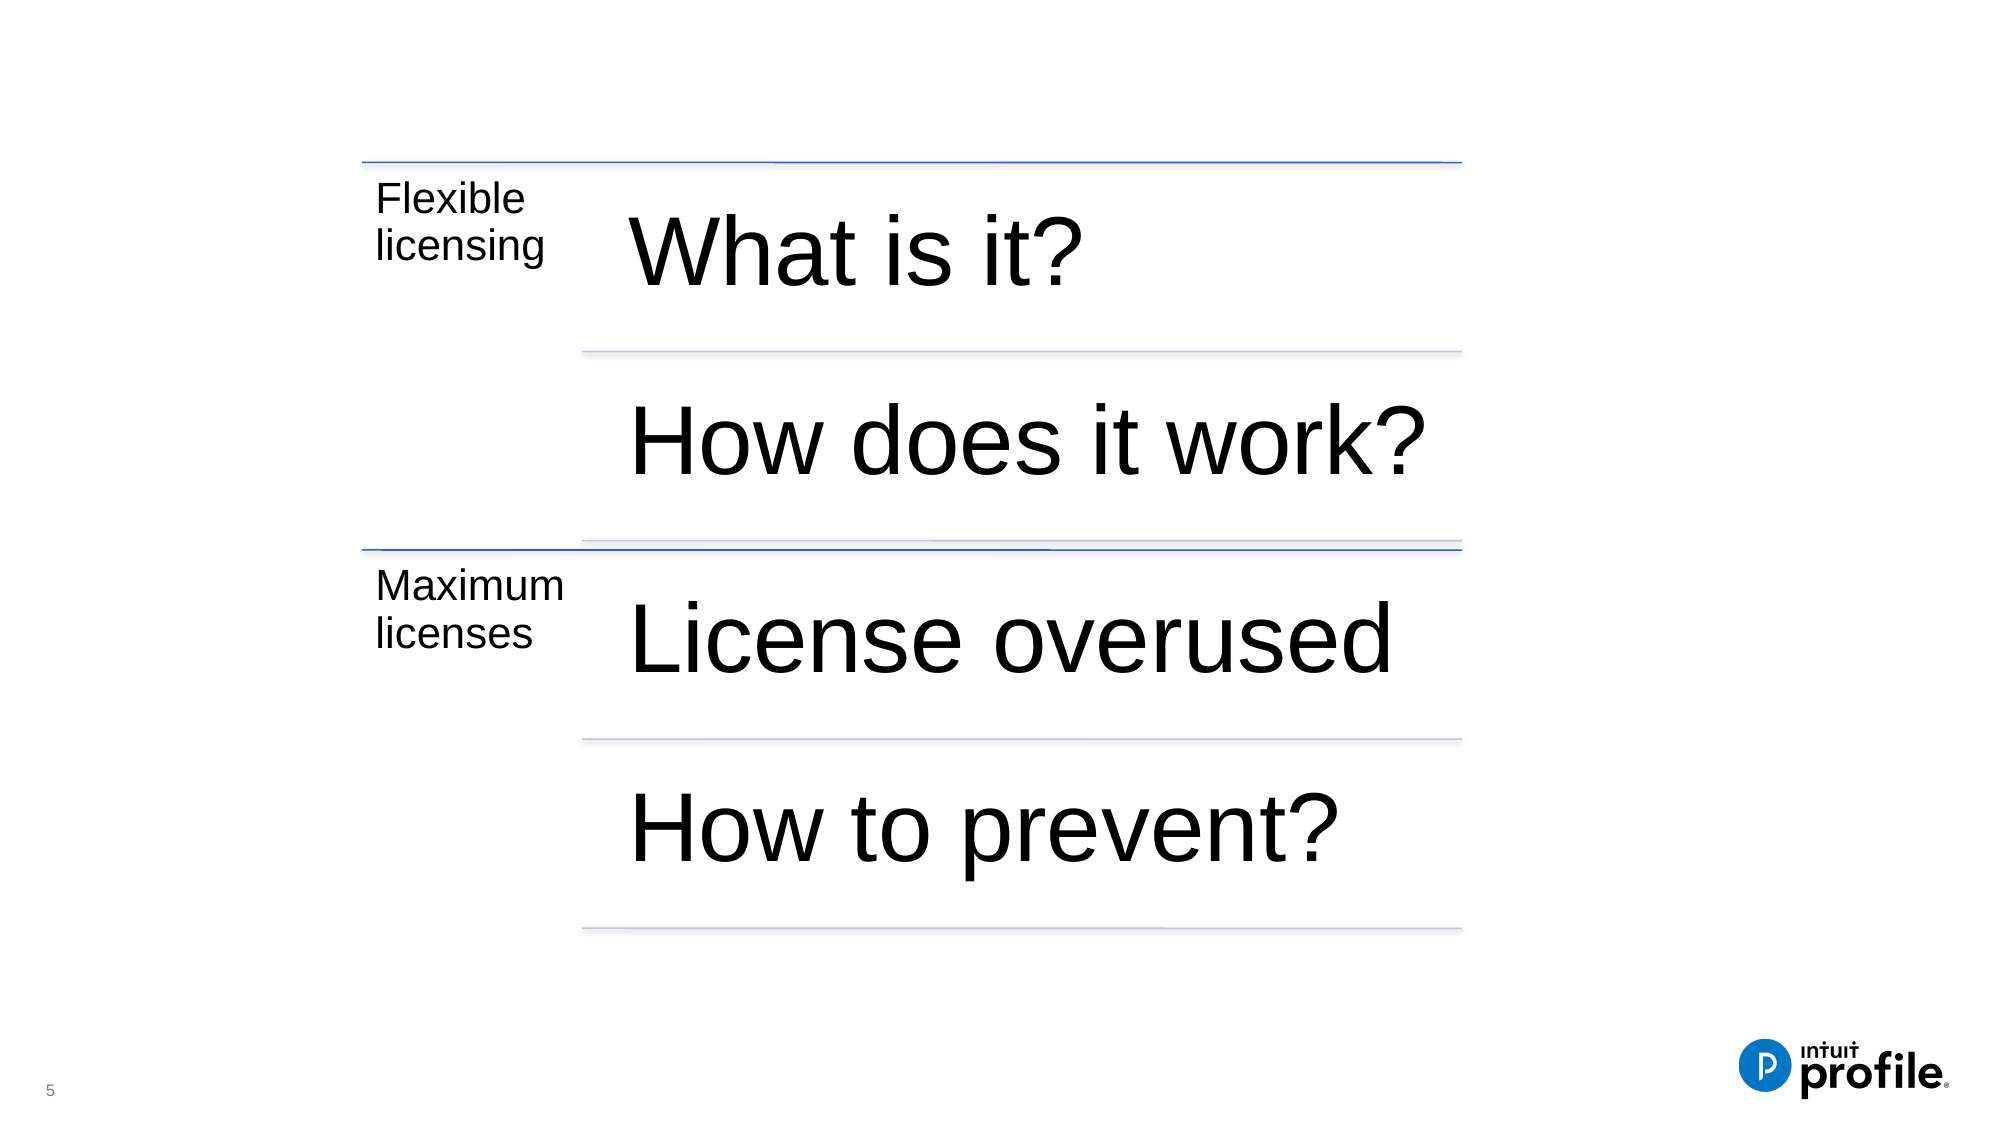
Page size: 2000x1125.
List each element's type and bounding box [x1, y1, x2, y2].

picture [1712, 1012, 1967, 1125]
text_box [361, 162, 1463, 938]
